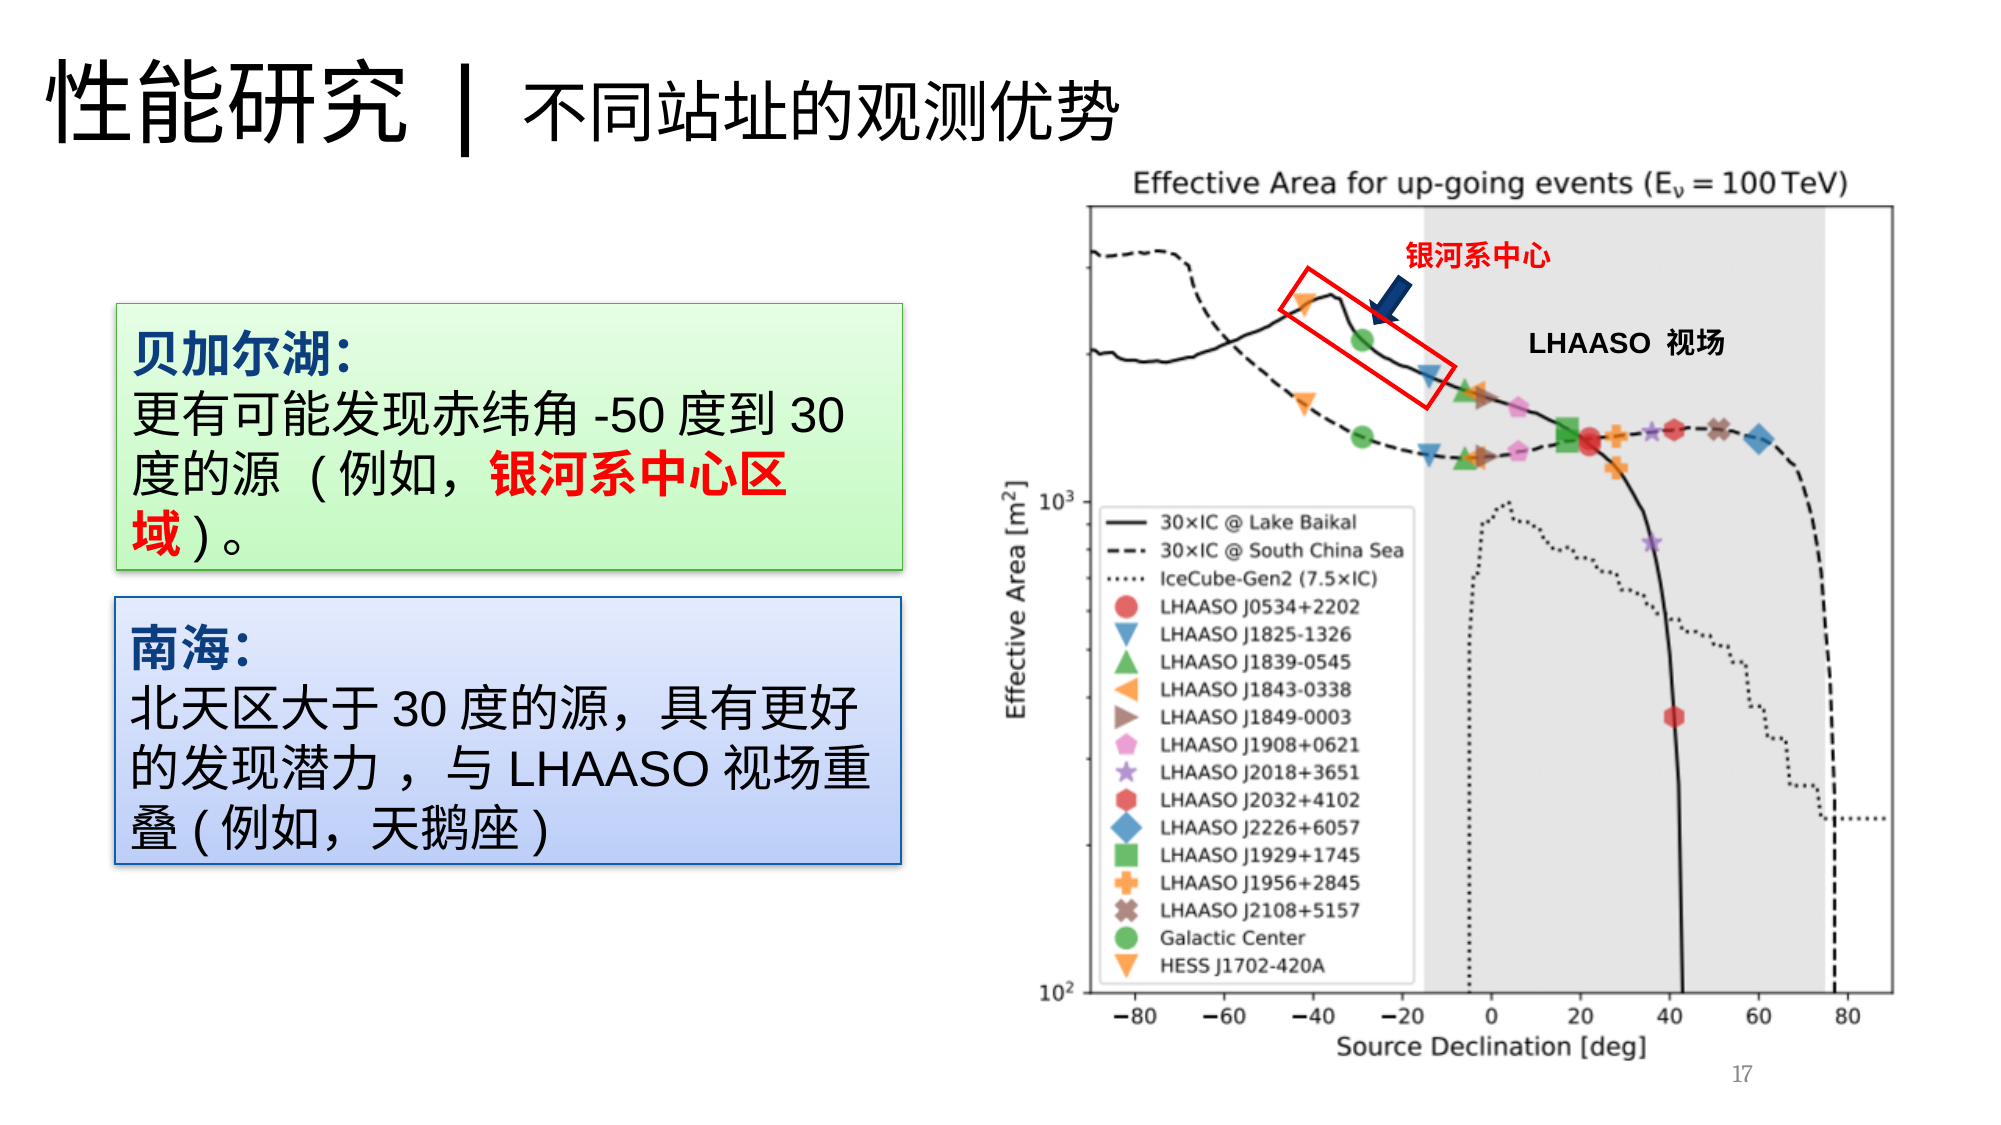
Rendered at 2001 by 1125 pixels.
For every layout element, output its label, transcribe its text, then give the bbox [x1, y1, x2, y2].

text_box 南海： 北天区大于30度的源，具有更好的发现潜力 ，与LHAASO视场重叠(例如，天鹅座) [114, 596, 902, 865]
text_box 性能研究 | 不同站址的观测优势 [28, 29, 1857, 165]
slide_number 17 [1318, 1072, 1768, 1103]
picture [997, 165, 1896, 1065]
text_box 贝加尔湖： 更有可能发现赤纬角-50度到30度的源 (例如，银河系中心区域)。 [116, 303, 903, 571]
